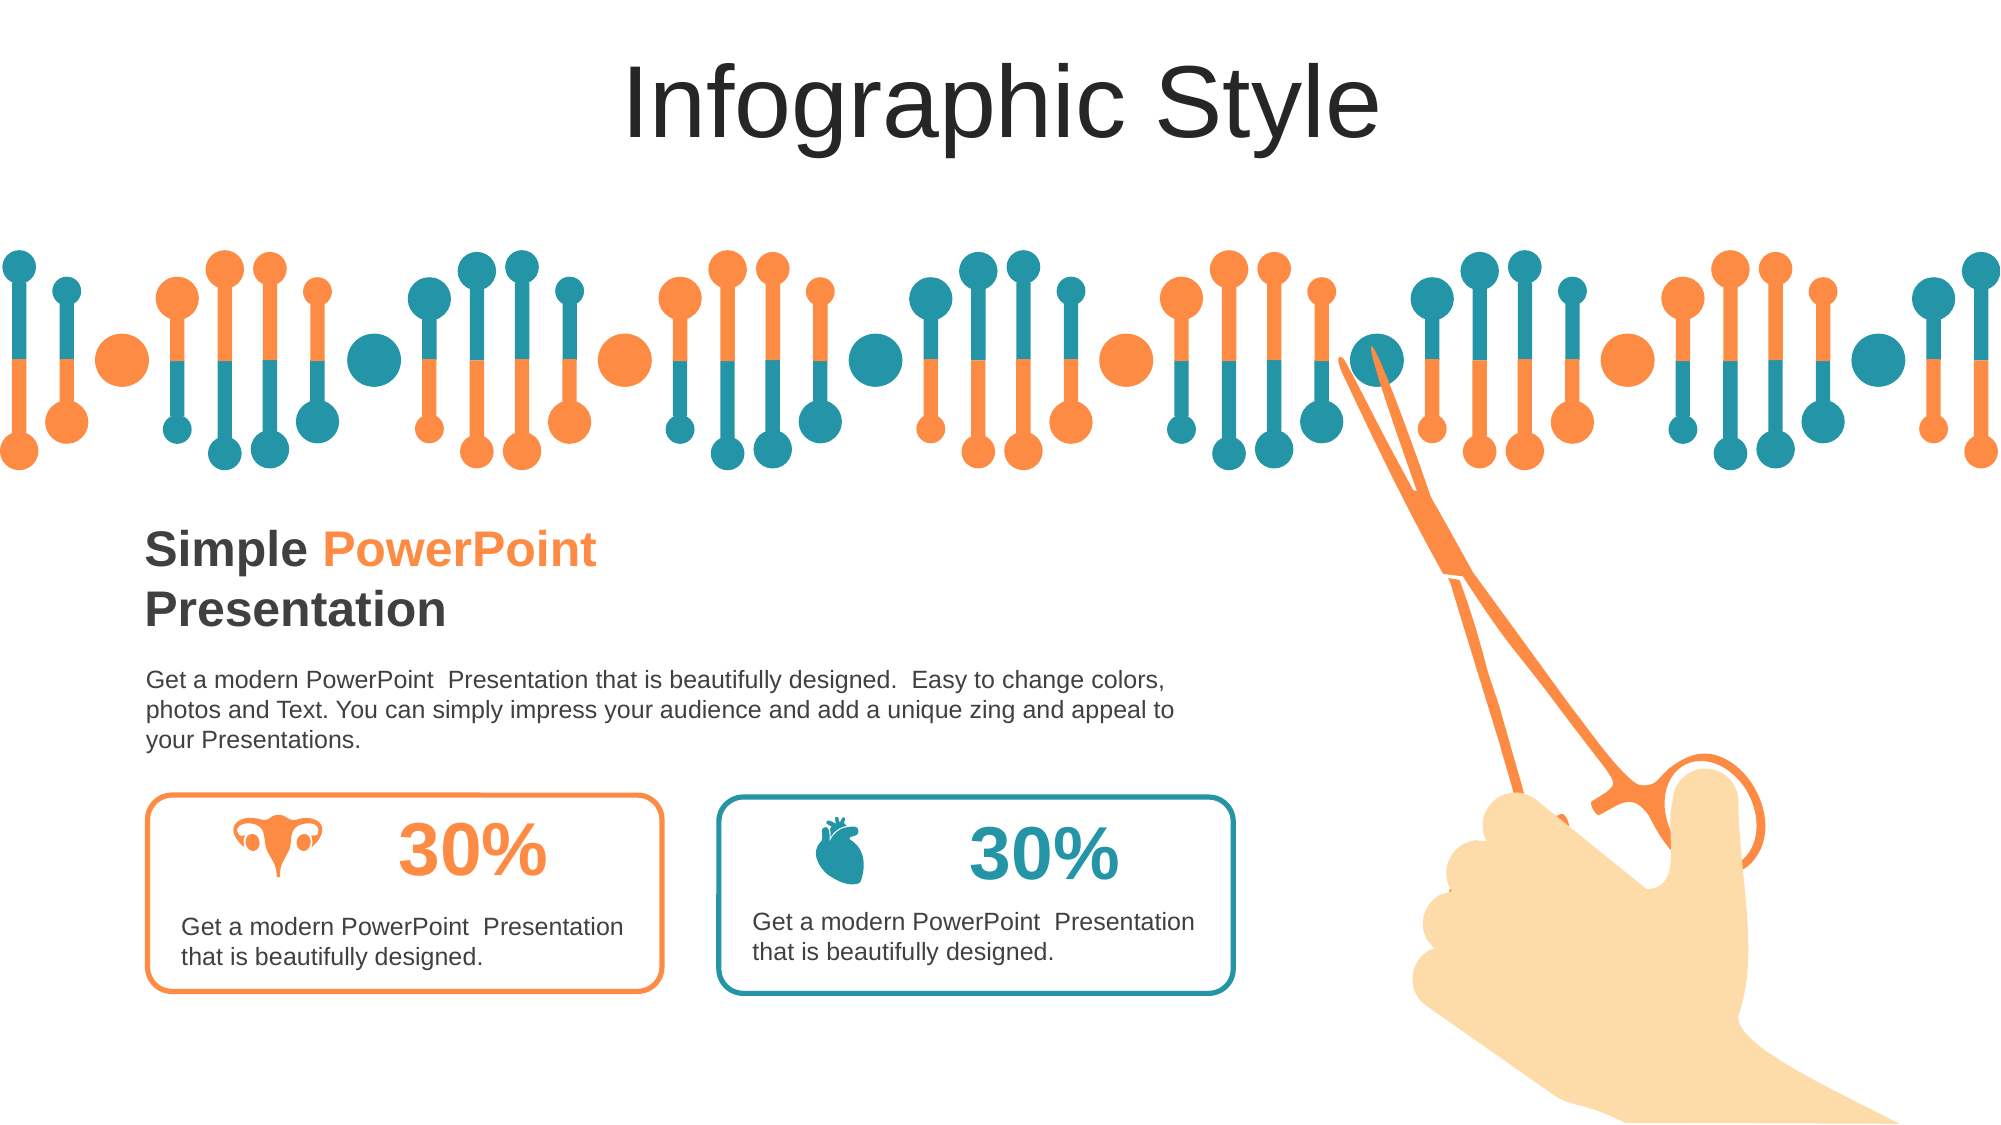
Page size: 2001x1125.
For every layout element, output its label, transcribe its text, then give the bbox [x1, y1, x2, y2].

text_box [815, 817, 864, 885]
text_box Get a modern PowerPoint Presentation that is beautifully designed. [166, 903, 643, 978]
text_box [233, 814, 323, 878]
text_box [0, 250, 2000, 471]
text_box Get a modern PowerPoint Presentation that is beautifully designed. [737, 897, 1215, 973]
text_box Simple PowerPoint Presentation [129, 509, 709, 645]
text_box 30% [955, 797, 1136, 897]
text_box [146, 794, 663, 993]
text_box [717, 795, 1235, 995]
text_box Get a modern PowerPoint Presentation that is beautifully designed. Easy to change colors, photos and Text. You can simply impress your audience and add a unique zing and appeal to your Presentations. [131, 656, 1207, 761]
text_box 30% [383, 792, 564, 898]
text_box [1411, 955, 1900, 1125]
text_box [1207, 436, 1804, 955]
list Infographic Style [53, 47, 1952, 166]
